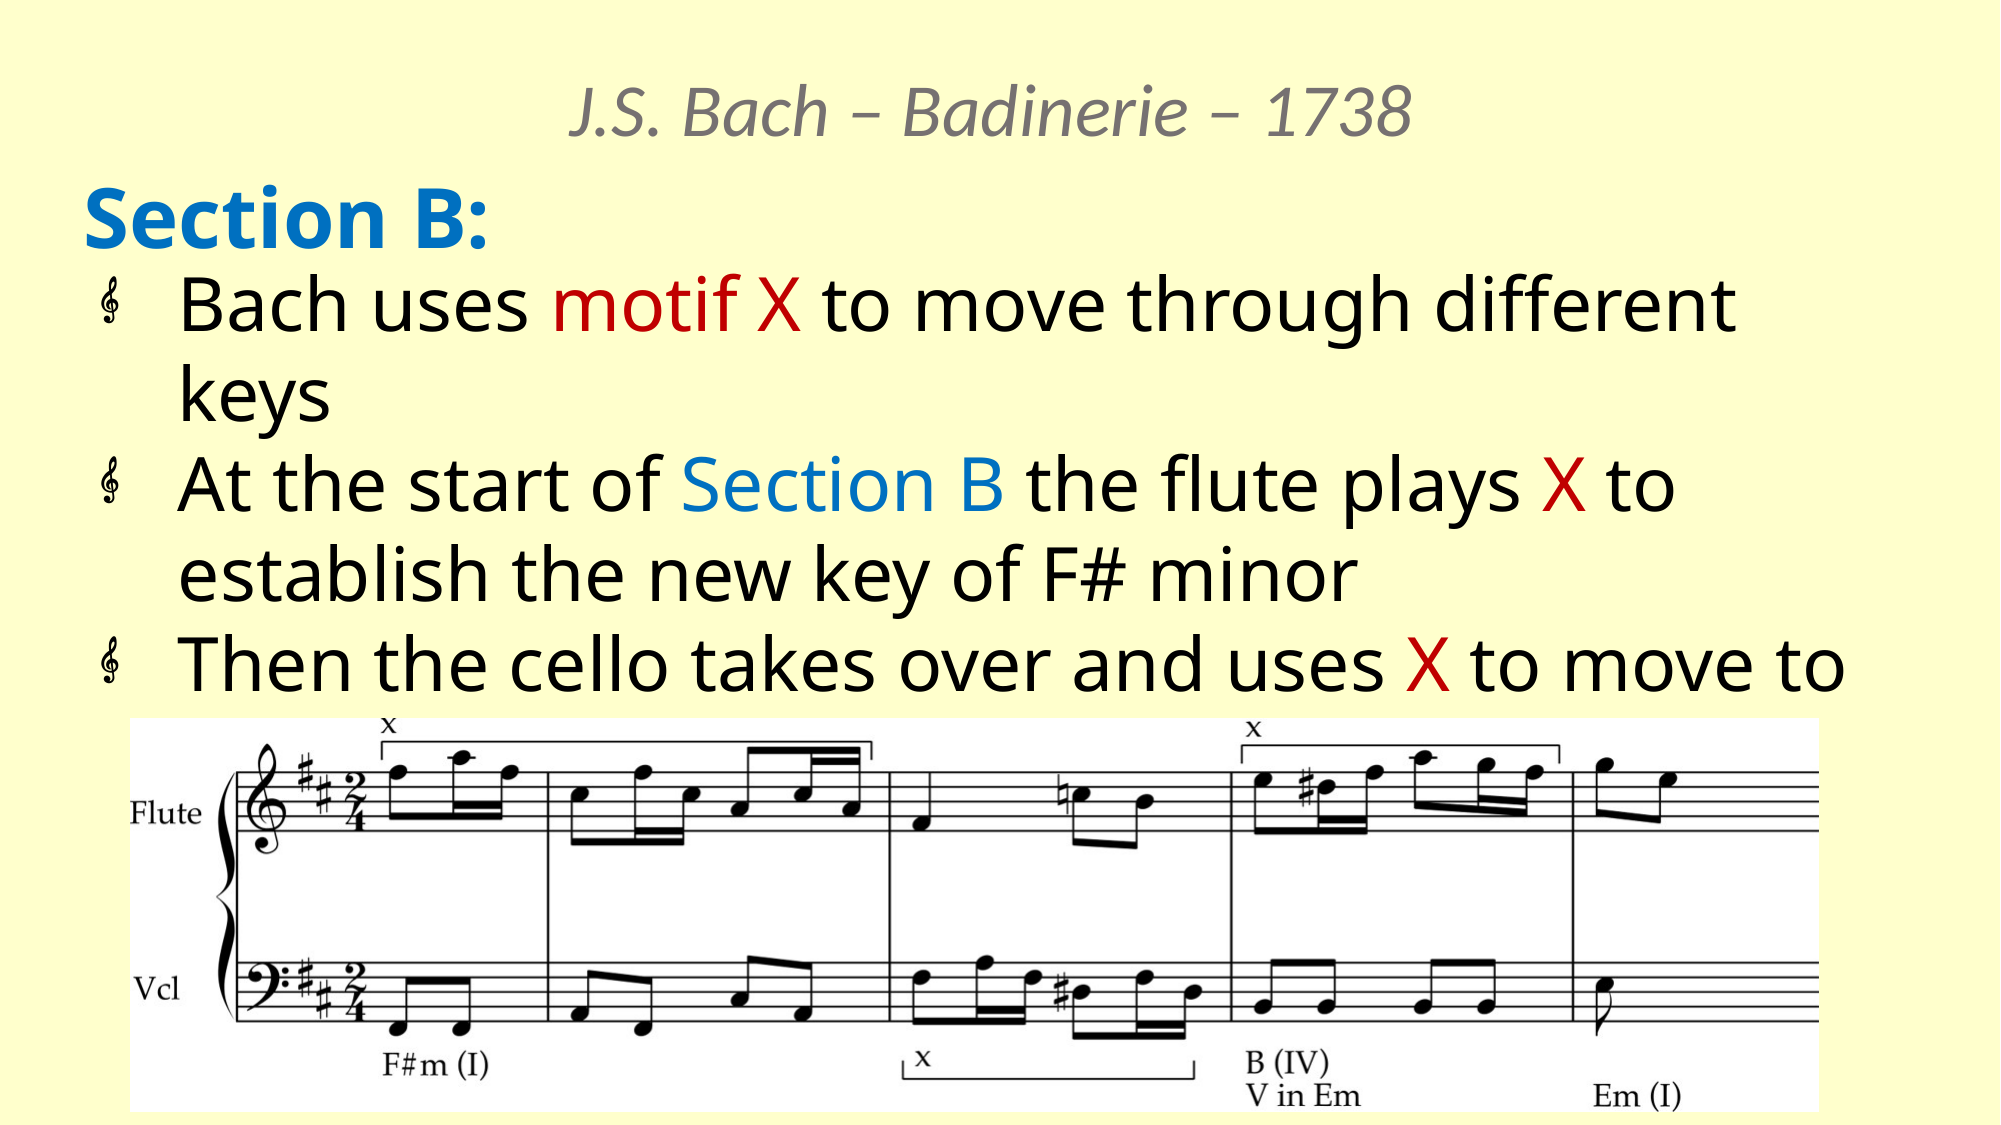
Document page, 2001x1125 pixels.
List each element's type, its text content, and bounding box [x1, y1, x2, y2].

picture [84, 634, 137, 688]
picture [84, 454, 137, 508]
picture [84, 274, 137, 328]
text_box Section B: [69, 157, 1353, 248]
text_box Bach uses motif X to move through different keys At the start of Section B the flute plays X to establish the new key of F# minor Then the cello takes over and uses X to move to the next key of E minor [69, 248, 1870, 804]
picture [130, 718, 1819, 1112]
text_box J.S. Bach – Badinerie – 1738 [379, 54, 1621, 159]
